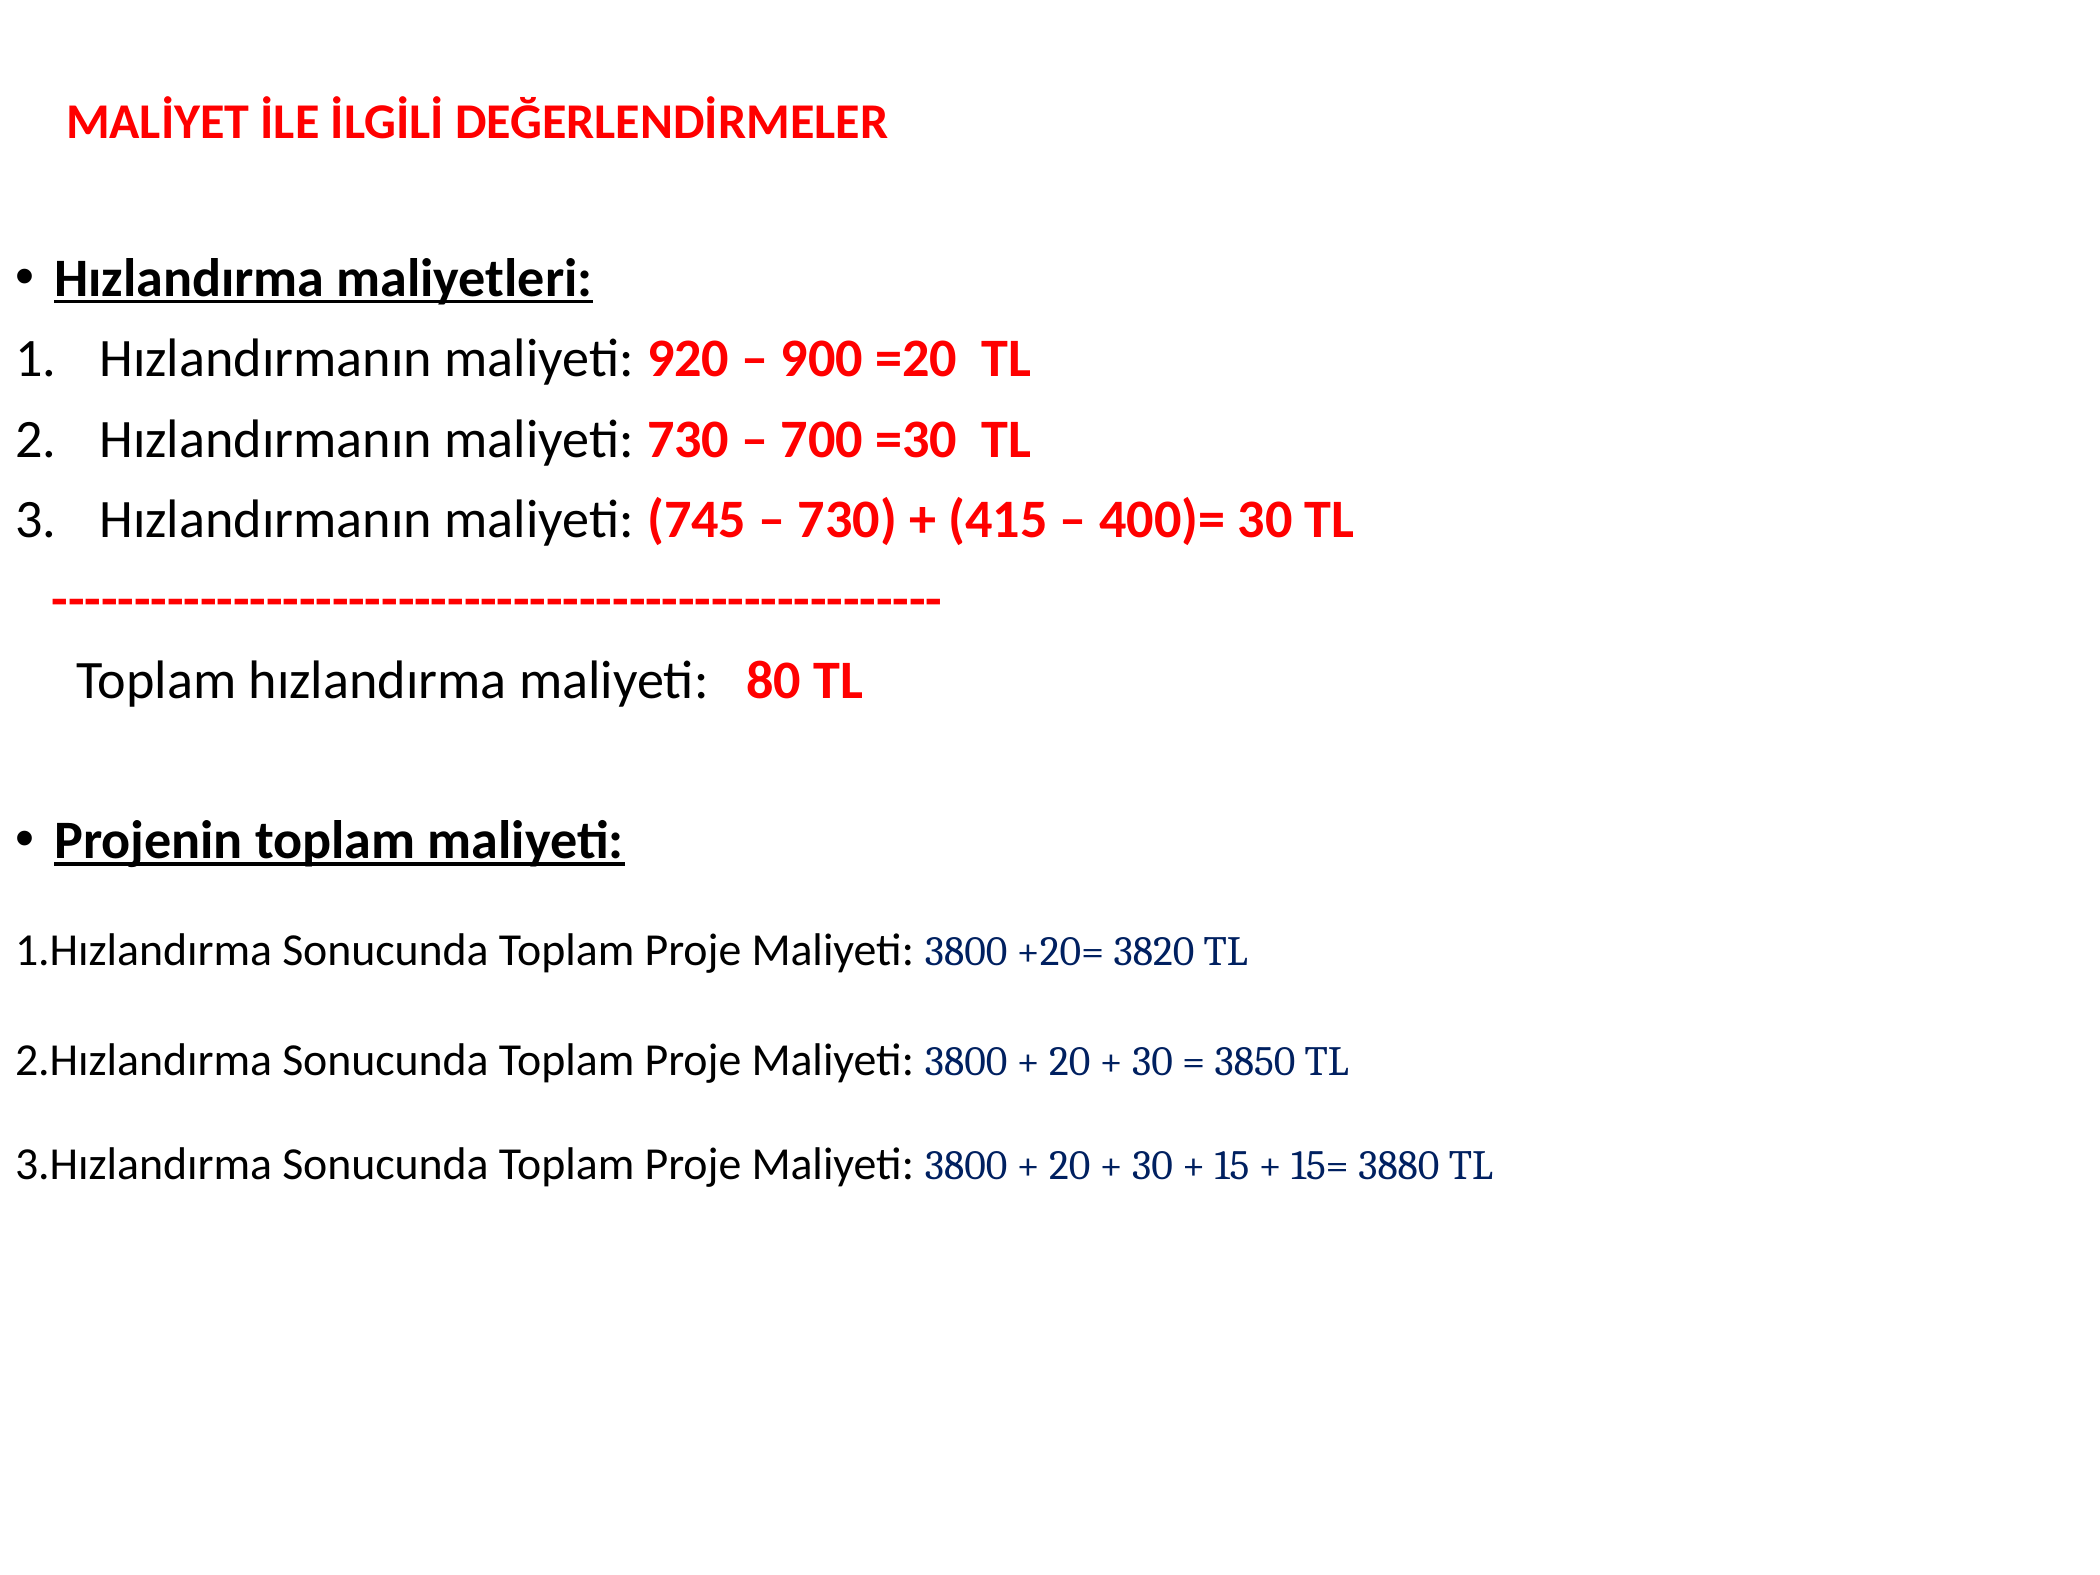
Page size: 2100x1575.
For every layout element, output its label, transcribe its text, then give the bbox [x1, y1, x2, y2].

list Hızlandırma maliyetleri: Hızlandırmanın maliyeti: 920 – 900 =20 TL Hızlandırmanın maliyeti: 730 – 700 =30 TL Hızlandırmanın maliyeti: (745 – 730) + (415 – 400)= 30 TL ------------------------------------------------------ Toplam hızlandırma maliyeti: 80 TL Projenin toplam maliyeti: 1.Hızlandırma Sonucunda Toplam Proje Maliyeti: 3800 +20= 3820 TL 2.Hızlandırma Sonucunda Toplam Proje Maliyeti: 3800 + 20 + 30 = 3850 TL 3.Hızlandırma Sonucunda Toplam Proje Maliyeti: 3800 + 20 + 30 + 15 + 15= 3880 TL [0, 242, 2100, 1492]
text_box MALİYET İLE İLGİLİ DEĞERLENDİRMELER [51, 81, 1134, 157]
